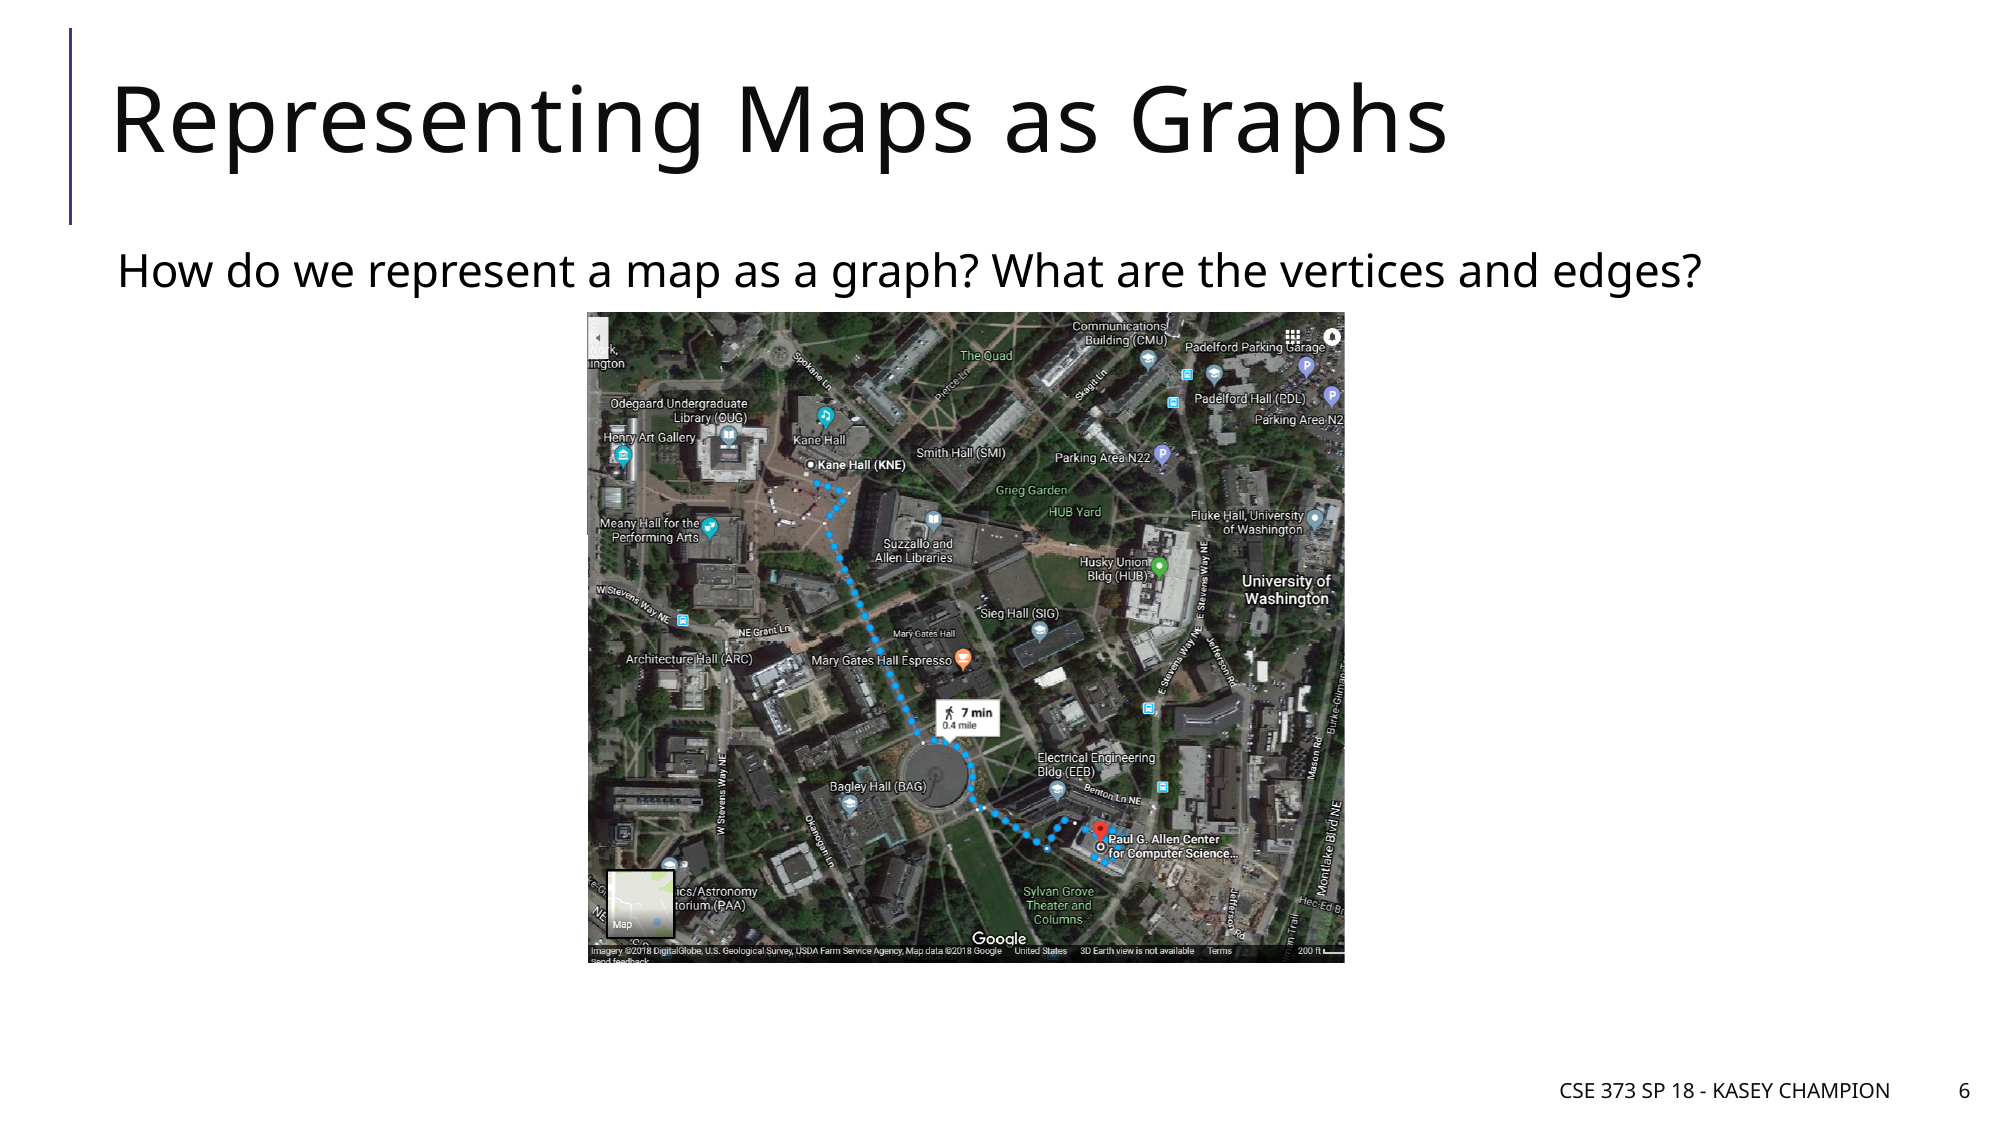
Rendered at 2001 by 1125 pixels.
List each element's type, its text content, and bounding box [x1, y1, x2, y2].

slide_number 6 [1916, 1069, 1986, 1115]
list How do we represent a map as a graph? What are the vertices and edges? [94, 240, 1930, 1035]
picture [586, 312, 1345, 963]
title Representing Maps as Graphs [94, 43, 1930, 210]
footer CSE 373 SP 18 - Kasey Champion [937, 1069, 1906, 1115]
